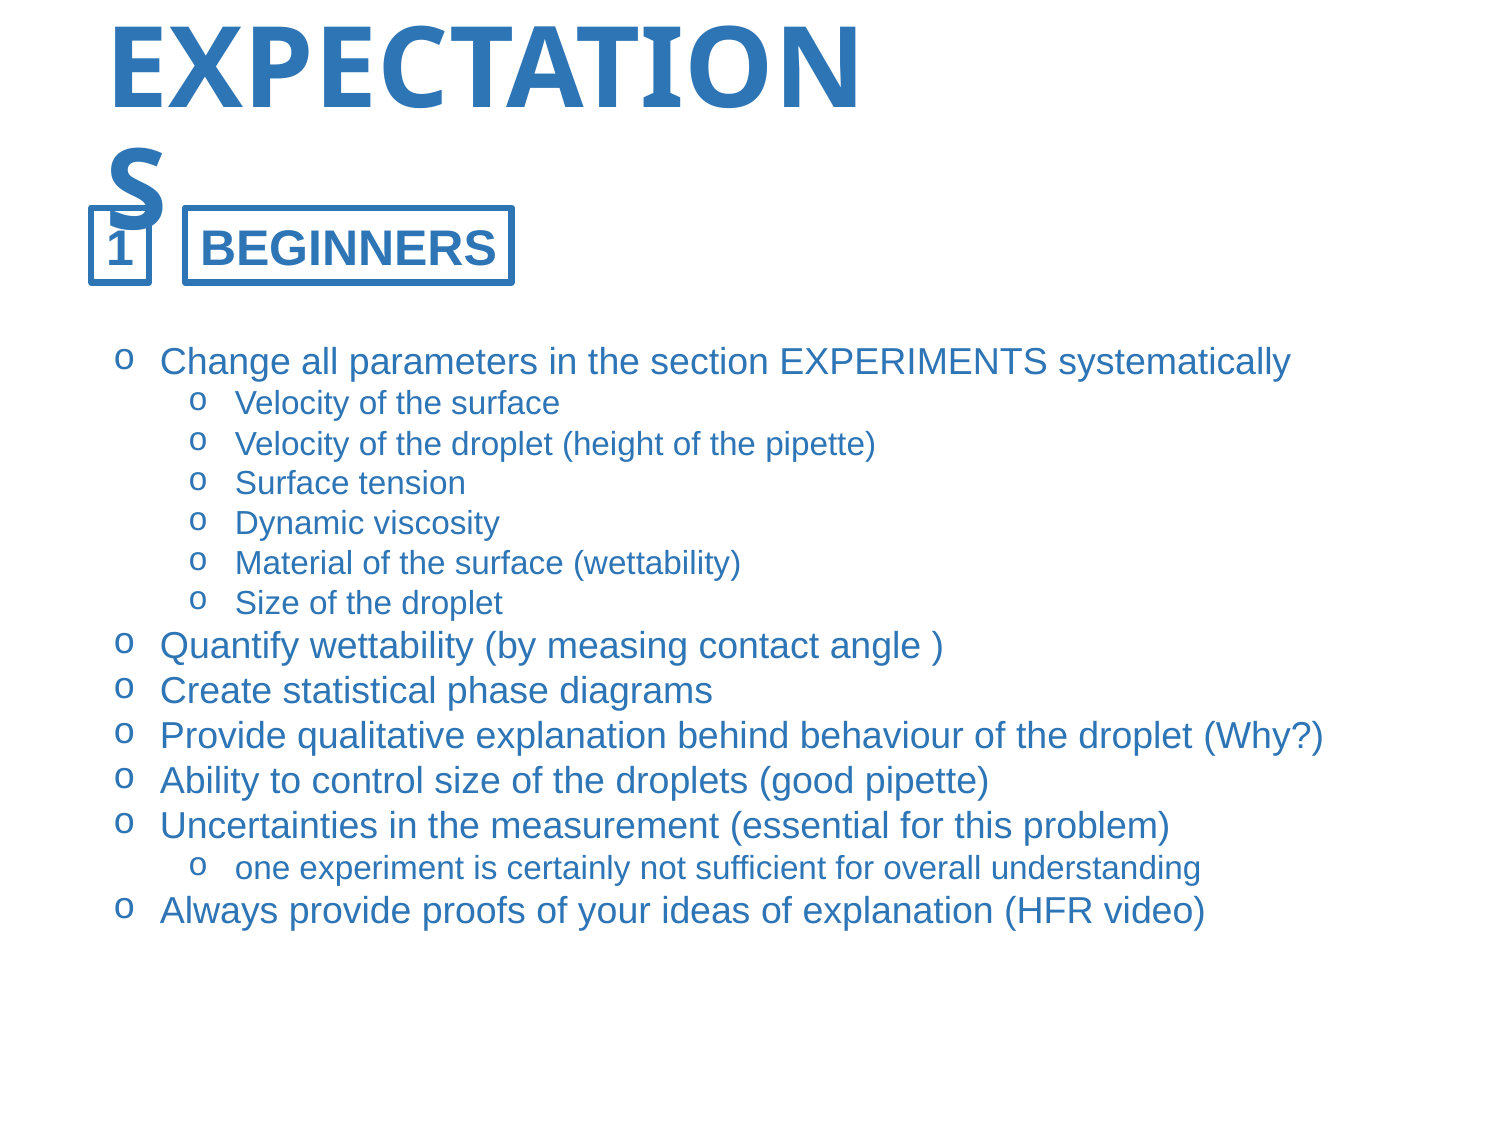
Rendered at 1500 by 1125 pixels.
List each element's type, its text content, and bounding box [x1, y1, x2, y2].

text_box BEGINNERS [185, 207, 512, 283]
text_box 1 [91, 207, 149, 283]
title EXPECTATIONS [90, 56, 937, 208]
